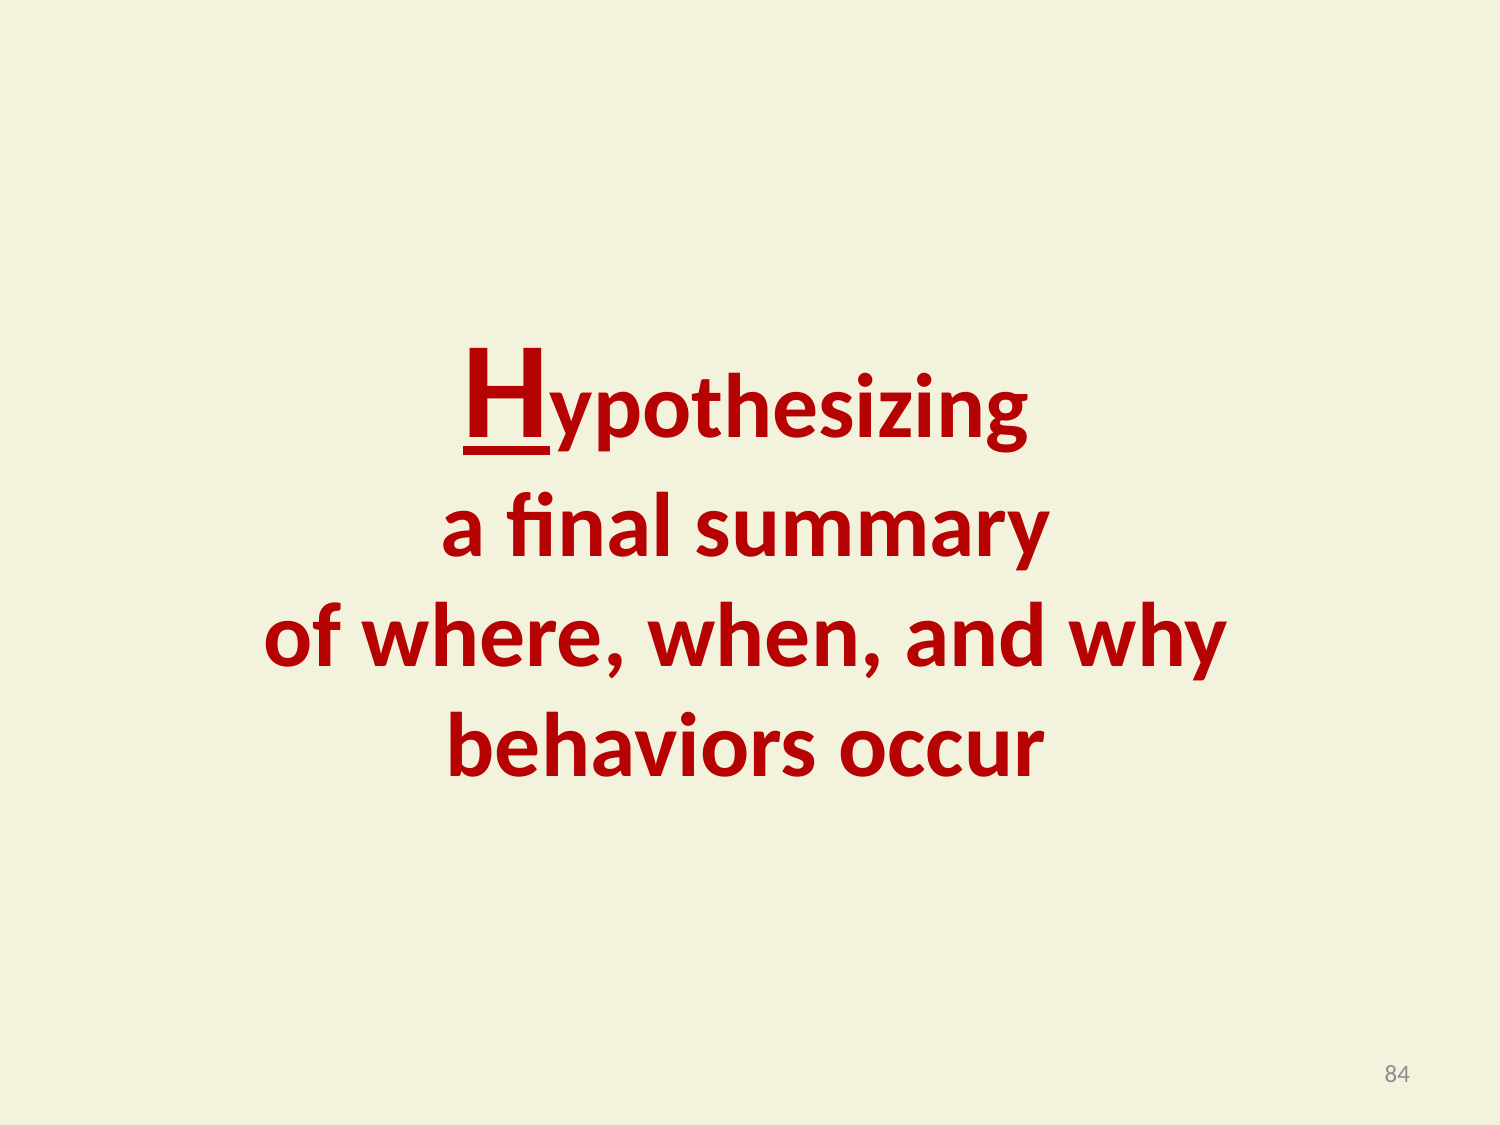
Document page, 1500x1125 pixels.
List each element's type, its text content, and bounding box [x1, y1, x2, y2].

slide_number 84 [1074, 1042, 1425, 1103]
title Hypothesizing a final summary of where, when, and why behaviors occur [52, 164, 1440, 930]
